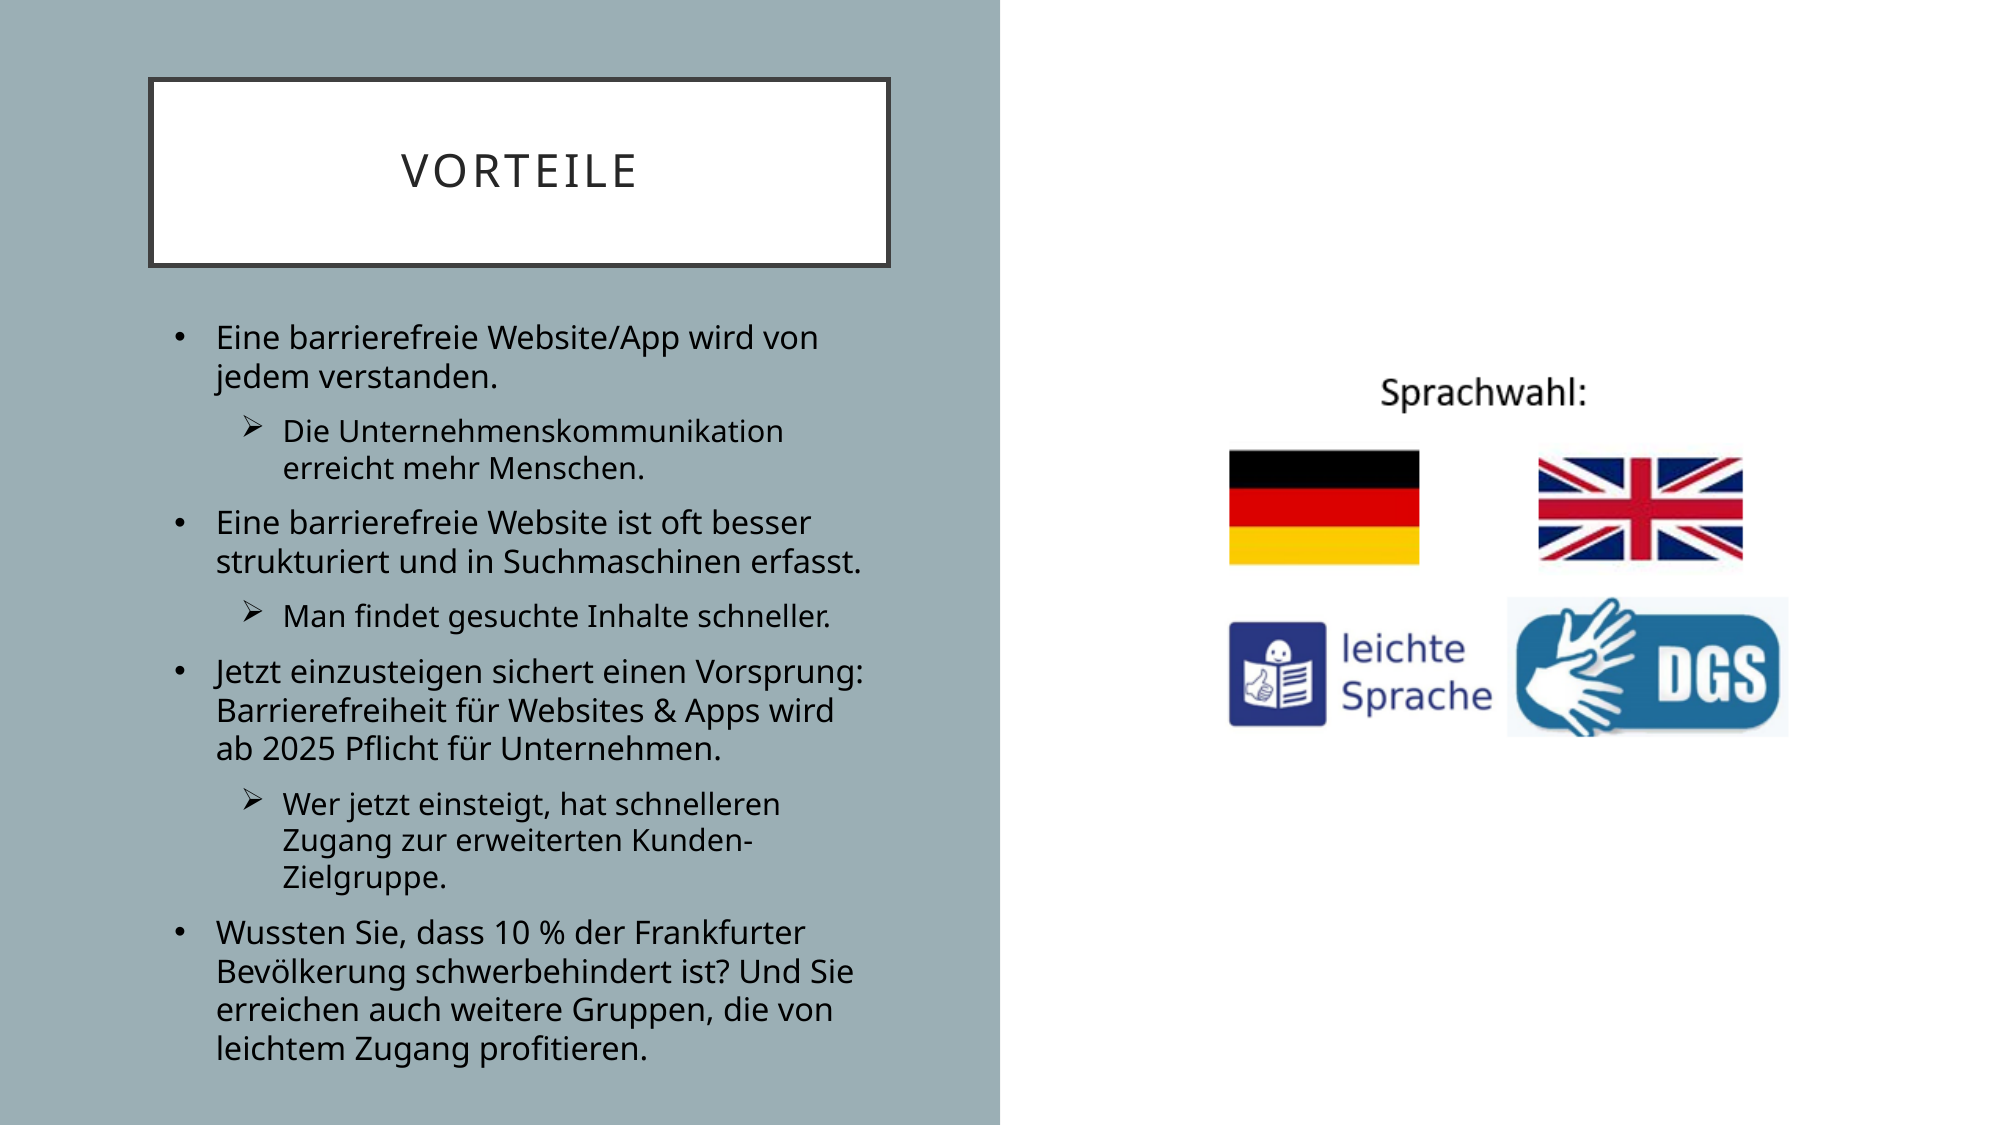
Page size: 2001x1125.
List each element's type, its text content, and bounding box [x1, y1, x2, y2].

list Eine barrierefreie Website/App wird von jedem verstanden. Die Unternehmenskommunikation erreicht mehr Menschen. Eine barrierefreie Website ist oft besser strukturiert und in Suchmaschinen erfasst. Man findet gesuchte Inhalte schneller. Jetzt einzusteigen sichert einen Vorsprung: Barrierefreiheit für Websites & Apps wird ab 2025 Pflicht für Unternehmen. Wer jetzt einsteigt, hat schnelleren Zugang zur erweiterten Kunden-Zielgruppe. Wussten Sie, dass 10 % der Frankfurter Bevölkerung schwerbehindert ist? Und Sie erreichen auch weitere Gruppen, die von leichtem Zugang profitieren. [151, 309, 889, 1080]
title Vorteile [148, 77, 891, 268]
picture [1000, 0, 2001, 1125]
